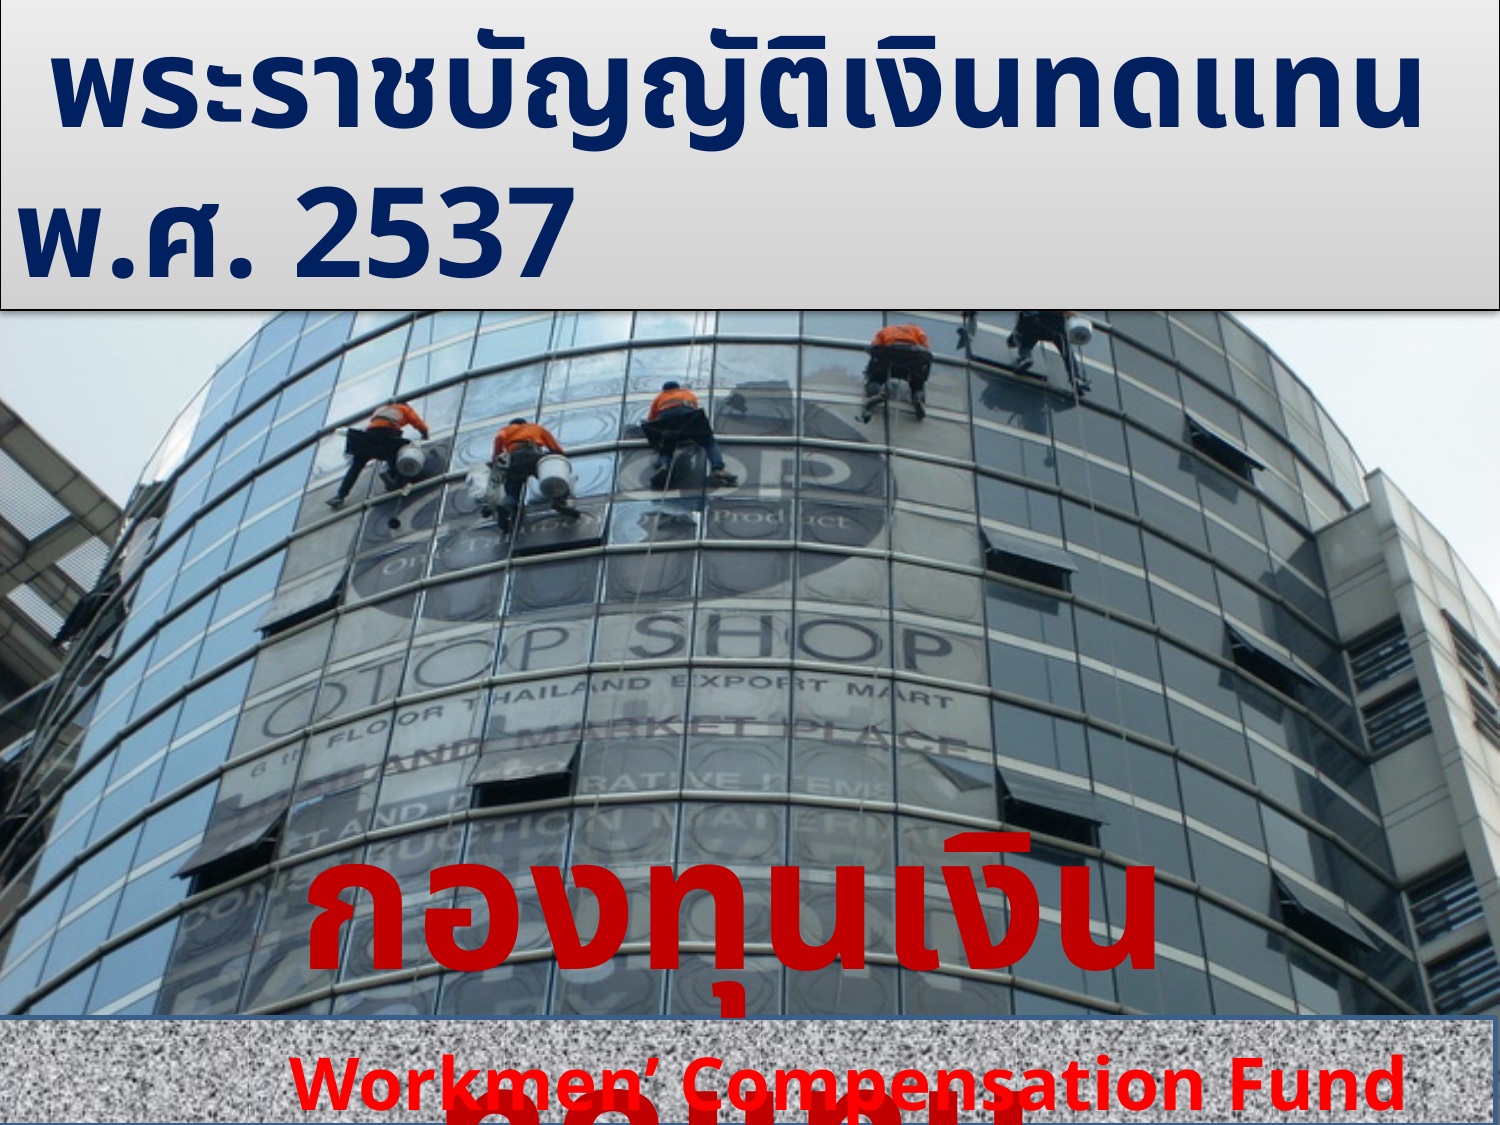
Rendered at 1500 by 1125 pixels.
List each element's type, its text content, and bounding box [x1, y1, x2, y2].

text_box พระราชบัญญัติเงินทดแทน พ.ศ. 2537 [0, 0, 1500, 160]
picture [0, 160, 1500, 1125]
